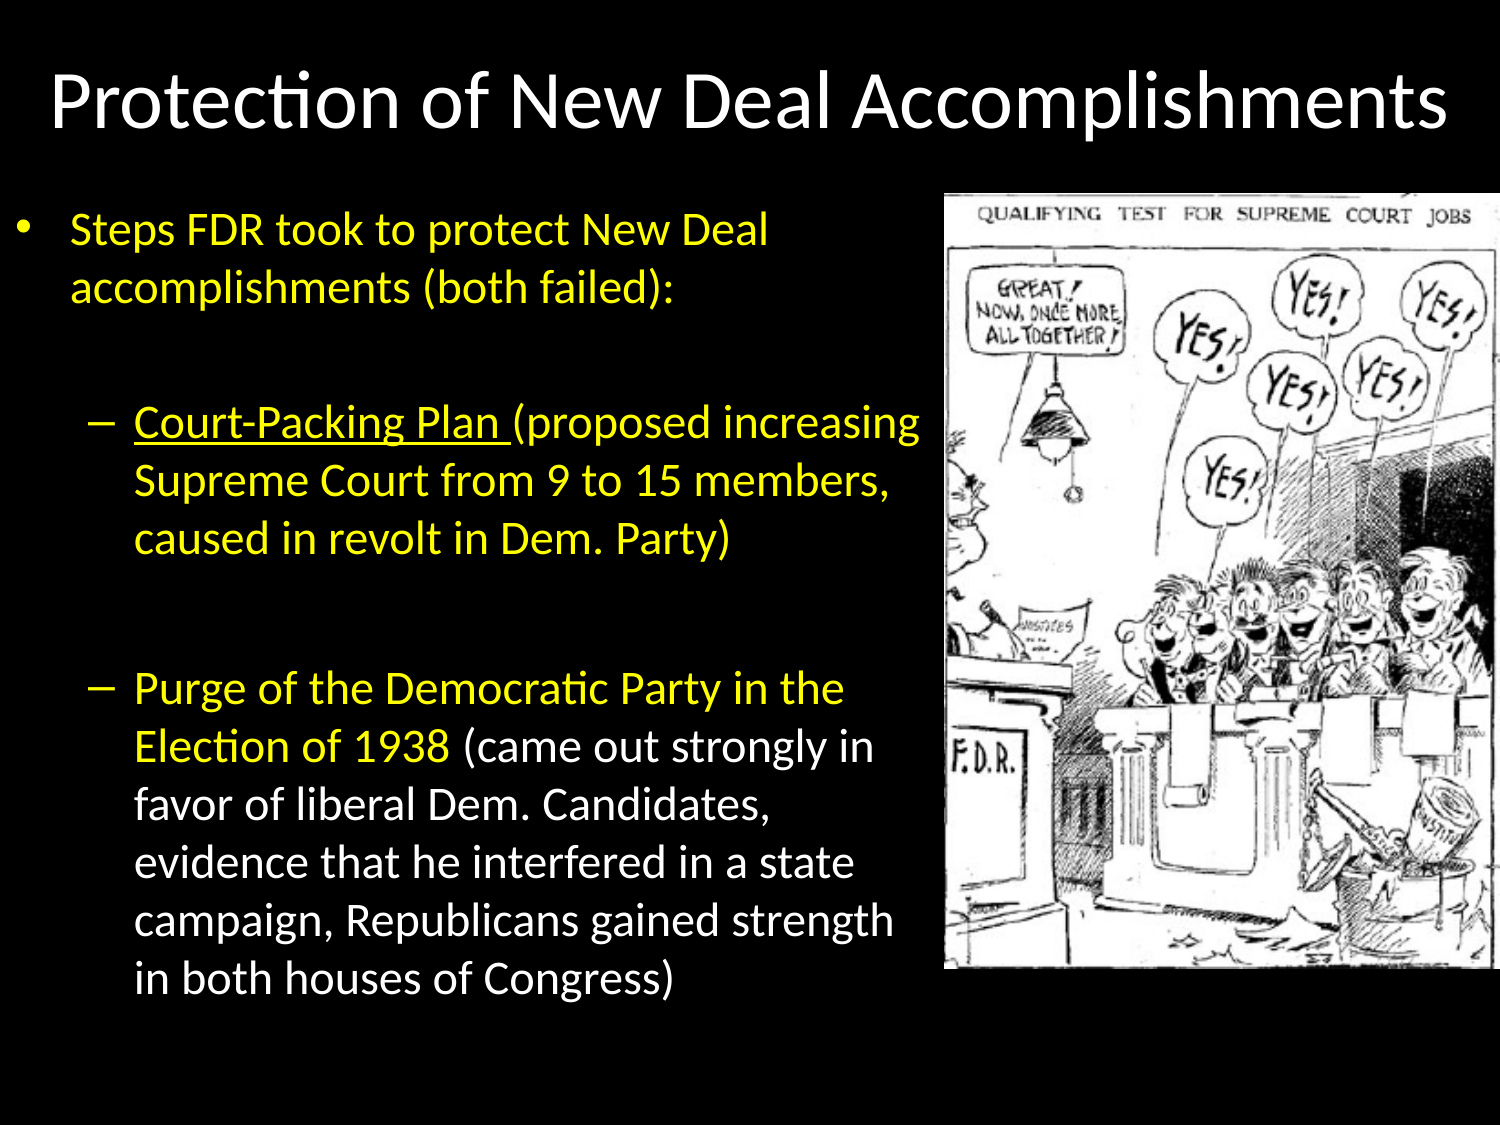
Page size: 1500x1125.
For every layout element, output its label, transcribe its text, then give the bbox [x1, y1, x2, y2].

list Steps FDR took to protect New Deal accomplishments (both failed): Court-Packing Plan (proposed increasing Supreme Court from 9 to 15 members, caused in revolt in Dem. Party) Purge of the Democratic Party in the Election of 1938 (came out strongly in favor of liberal Dem. Candidates, evidence that he interfered in a state campaign, Republicans gained strength in both houses of Congress) [0, 189, 949, 1023]
picture [943, 193, 1500, 969]
title Protection of New Deal Accomplishments [0, 0, 1500, 191]
